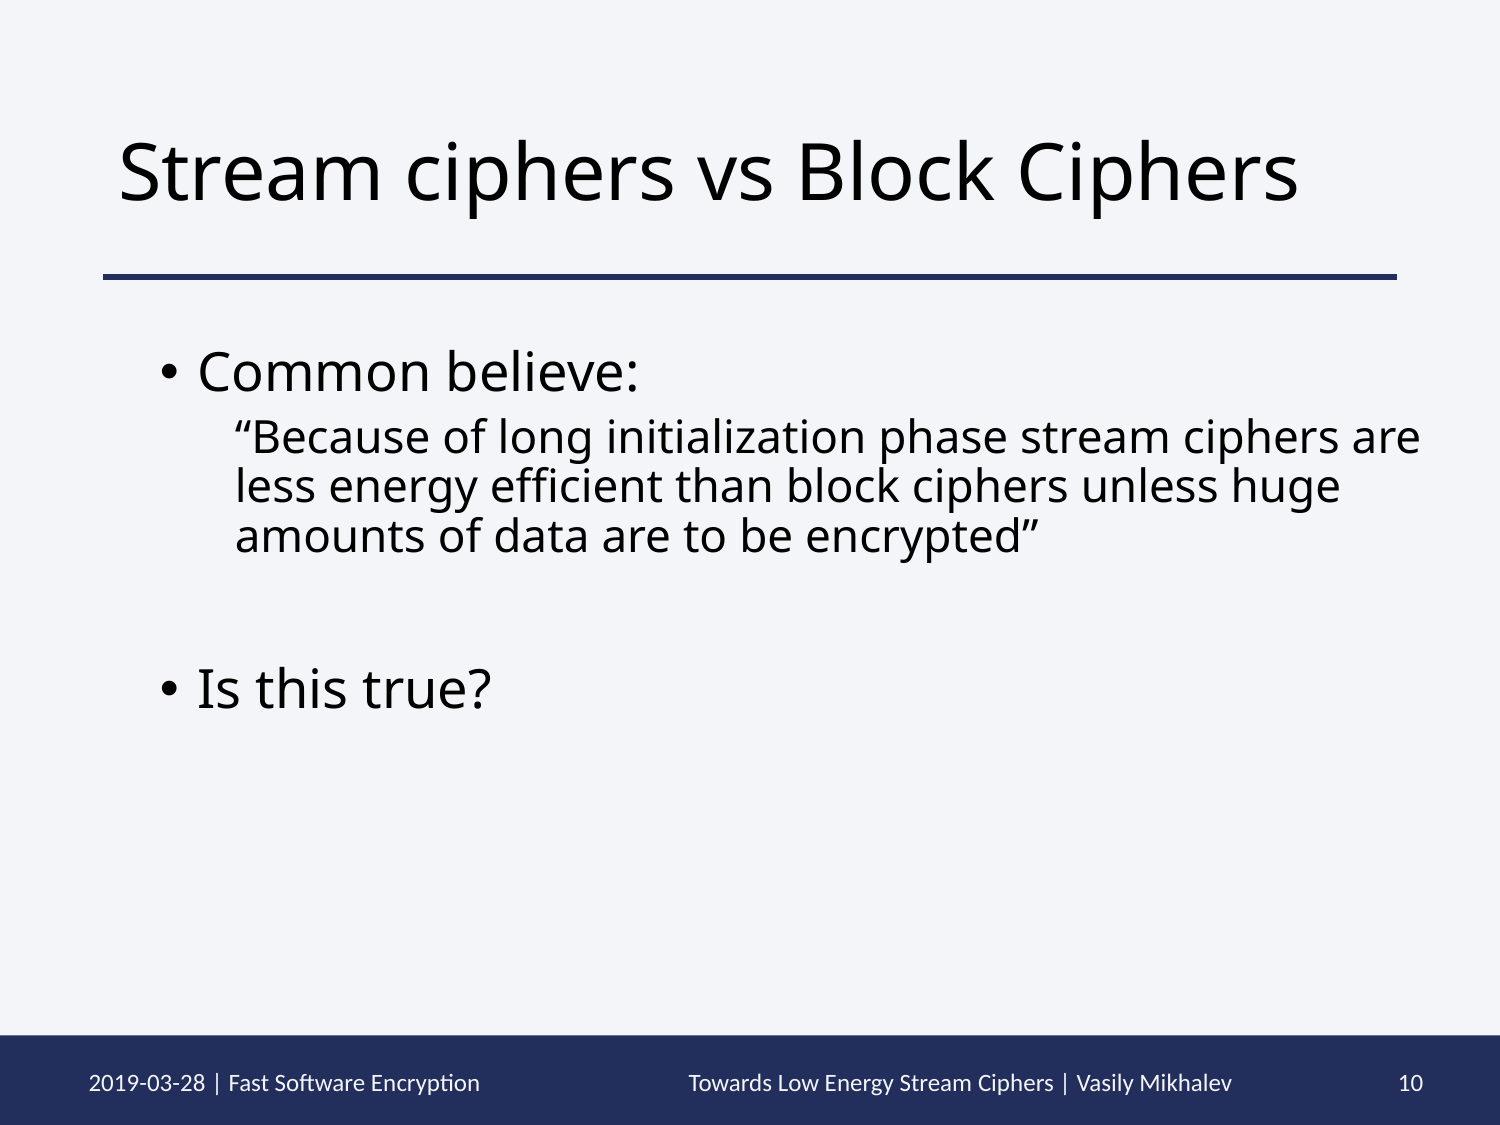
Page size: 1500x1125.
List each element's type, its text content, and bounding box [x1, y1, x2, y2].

title Stream ciphers vs Block Ciphers [103, 65, 1397, 283]
slide_number 10 [1314, 1051, 1439, 1111]
list Common believe: “Because of long initialization phase stream ciphers are less energy efficient than block ciphers unless huge amounts of data are to be encrypted” Is this true? [144, 337, 1439, 1052]
